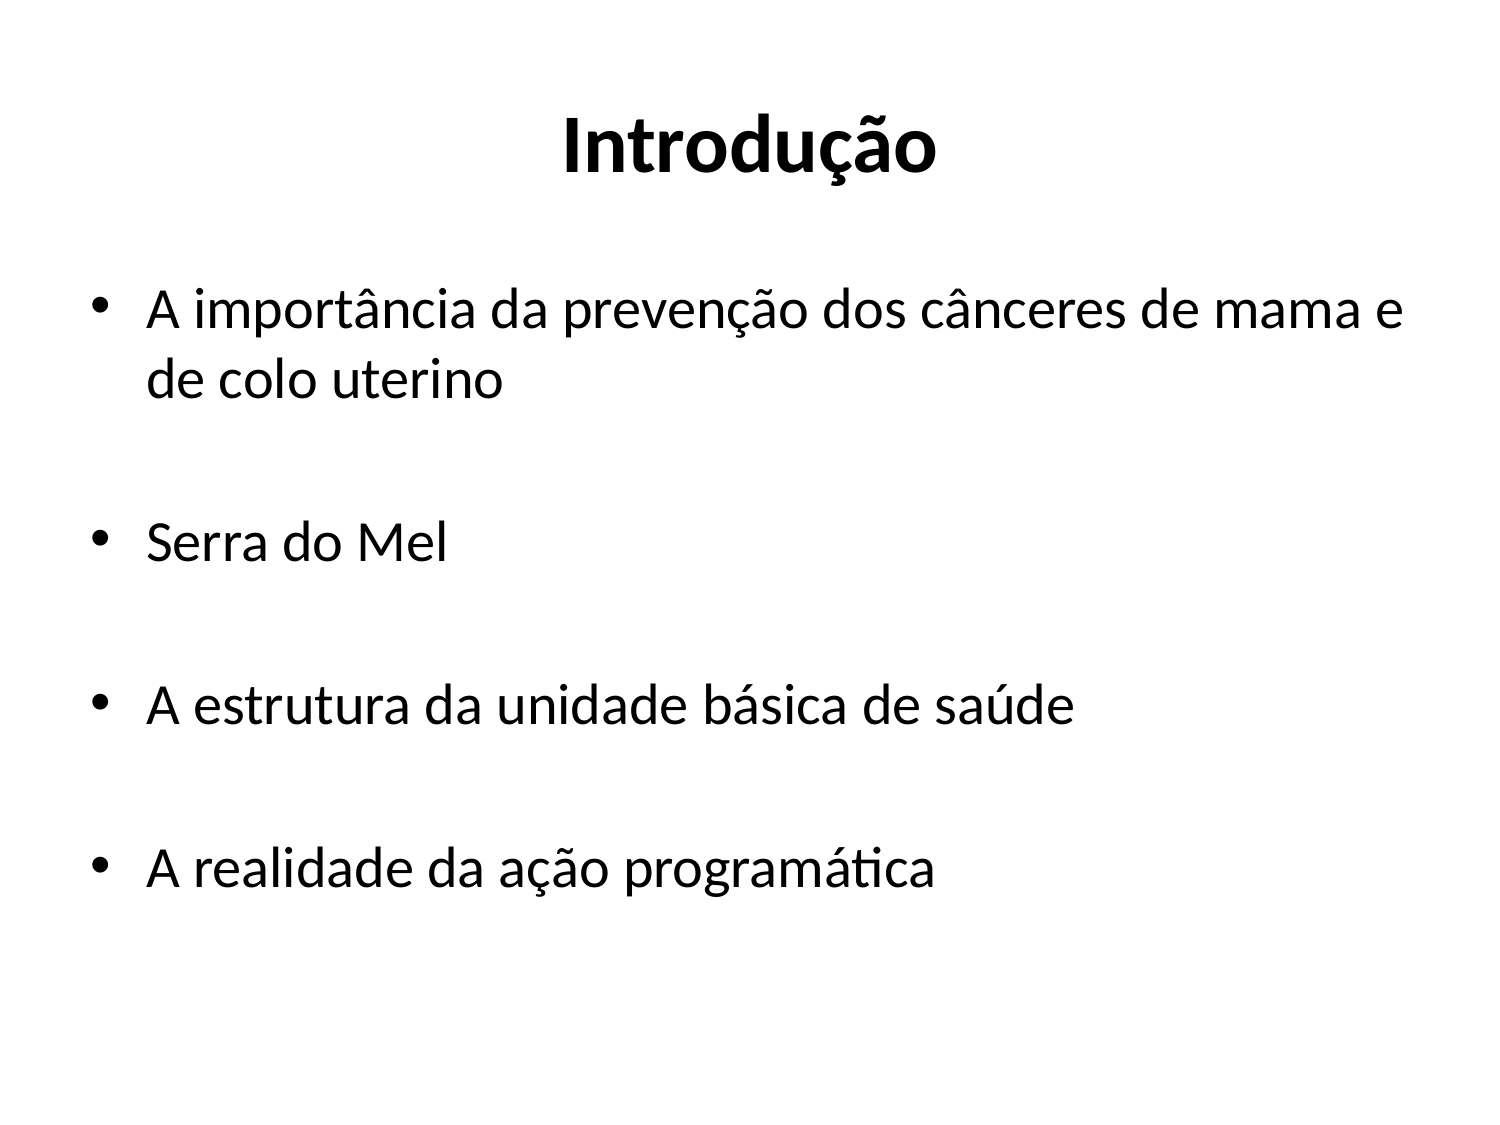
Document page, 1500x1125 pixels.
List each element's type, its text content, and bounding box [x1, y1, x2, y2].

title Introdução [75, 45, 1425, 233]
list A importância da prevenção dos cânceres de mama e de colo uterino Serra do Mel A estrutura da unidade básica de saúde A realidade da ação programática [75, 262, 1425, 1005]
